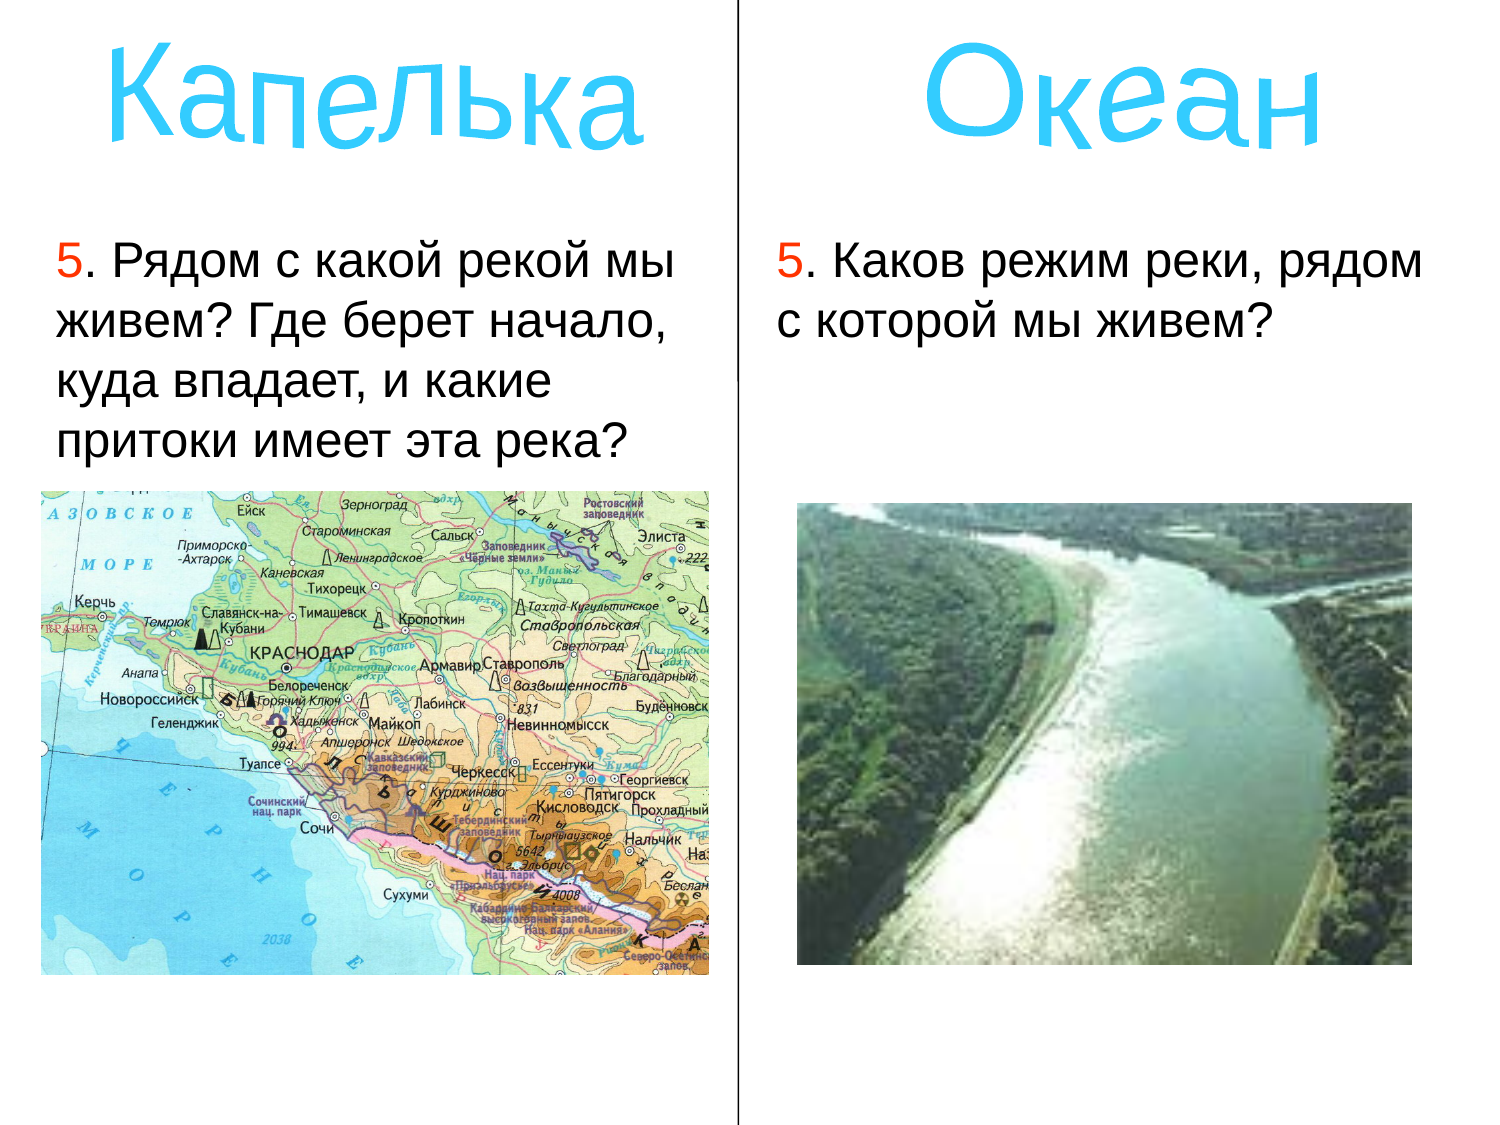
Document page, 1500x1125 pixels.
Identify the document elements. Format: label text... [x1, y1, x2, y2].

picture [40, 491, 709, 975]
text_box 5. Каков режим реки, рядом с которой мы живем? [761, 219, 1453, 355]
picture [796, 503, 1412, 965]
text_box 5. Рядом с какой рекой мы живем? Где берет начало, куда впадает, и какие притоки имеет эта река? [41, 219, 727, 475]
